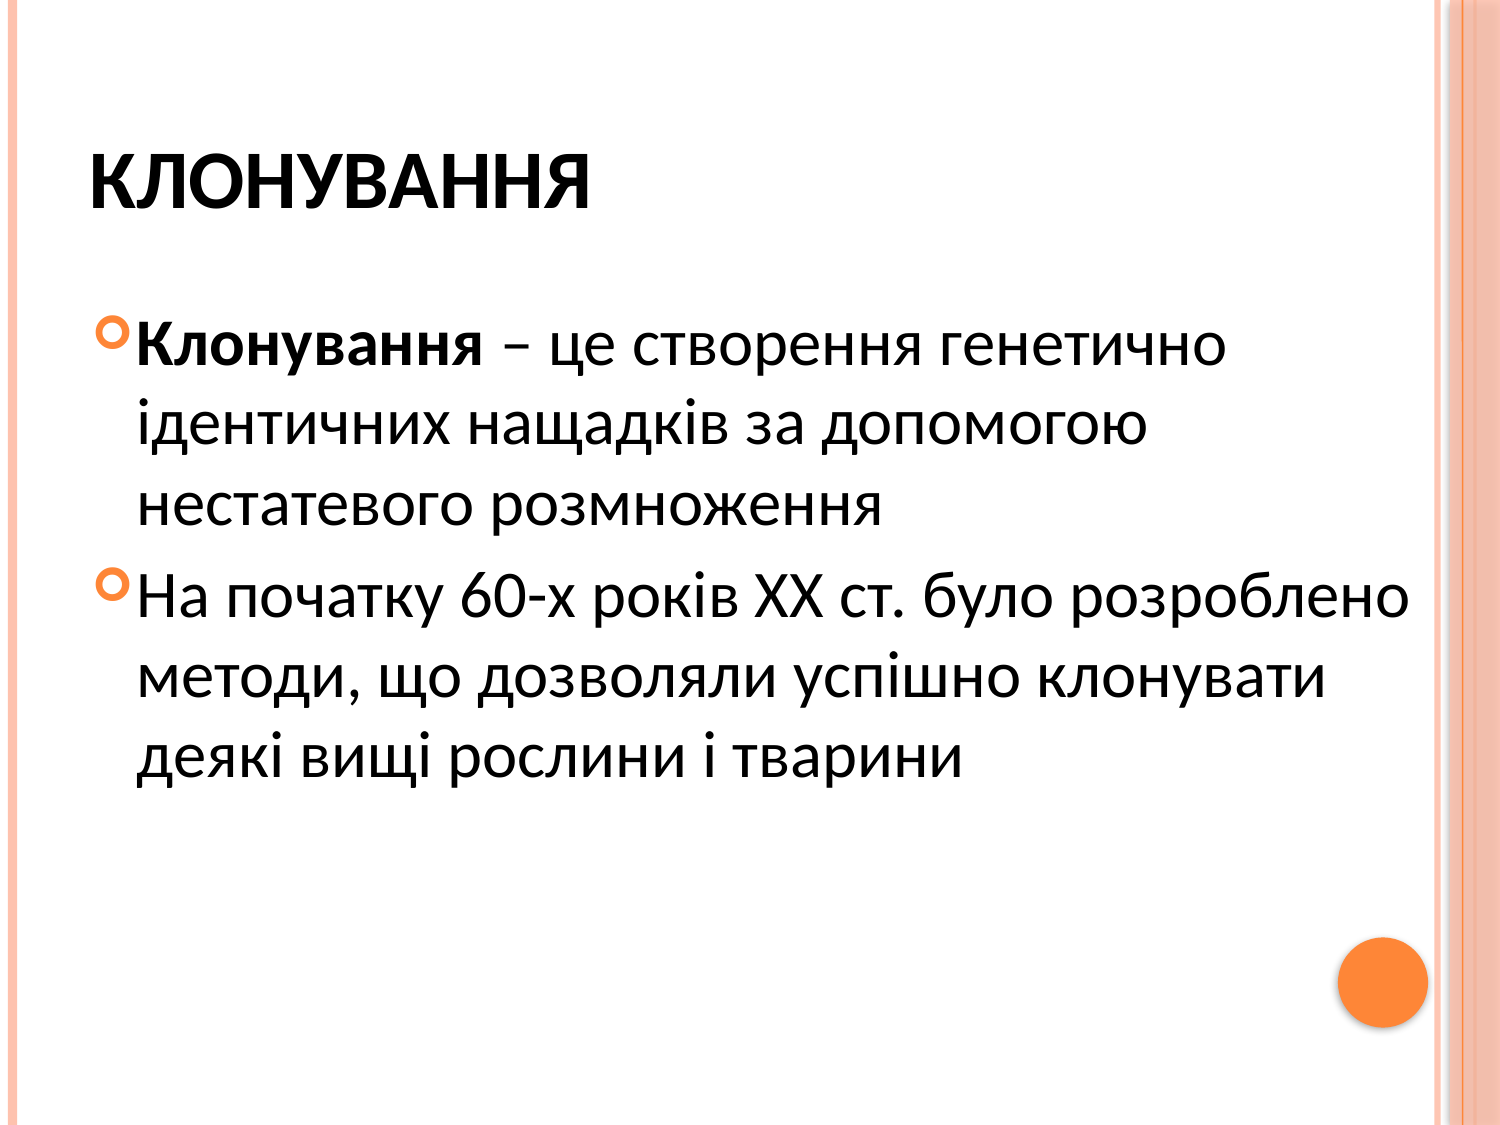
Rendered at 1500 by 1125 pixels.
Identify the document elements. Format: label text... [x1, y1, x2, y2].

list Клонування – це створення генетично ідентичних нащадків за допомогою нестатевого розмноження На початку 60-х років ХХ ст. було розроблено методи, що дозволяли успішно клонувати деякі вищі рослини і тварини [76, 290, 1460, 1071]
title Клонування [75, 45, 1300, 233]
